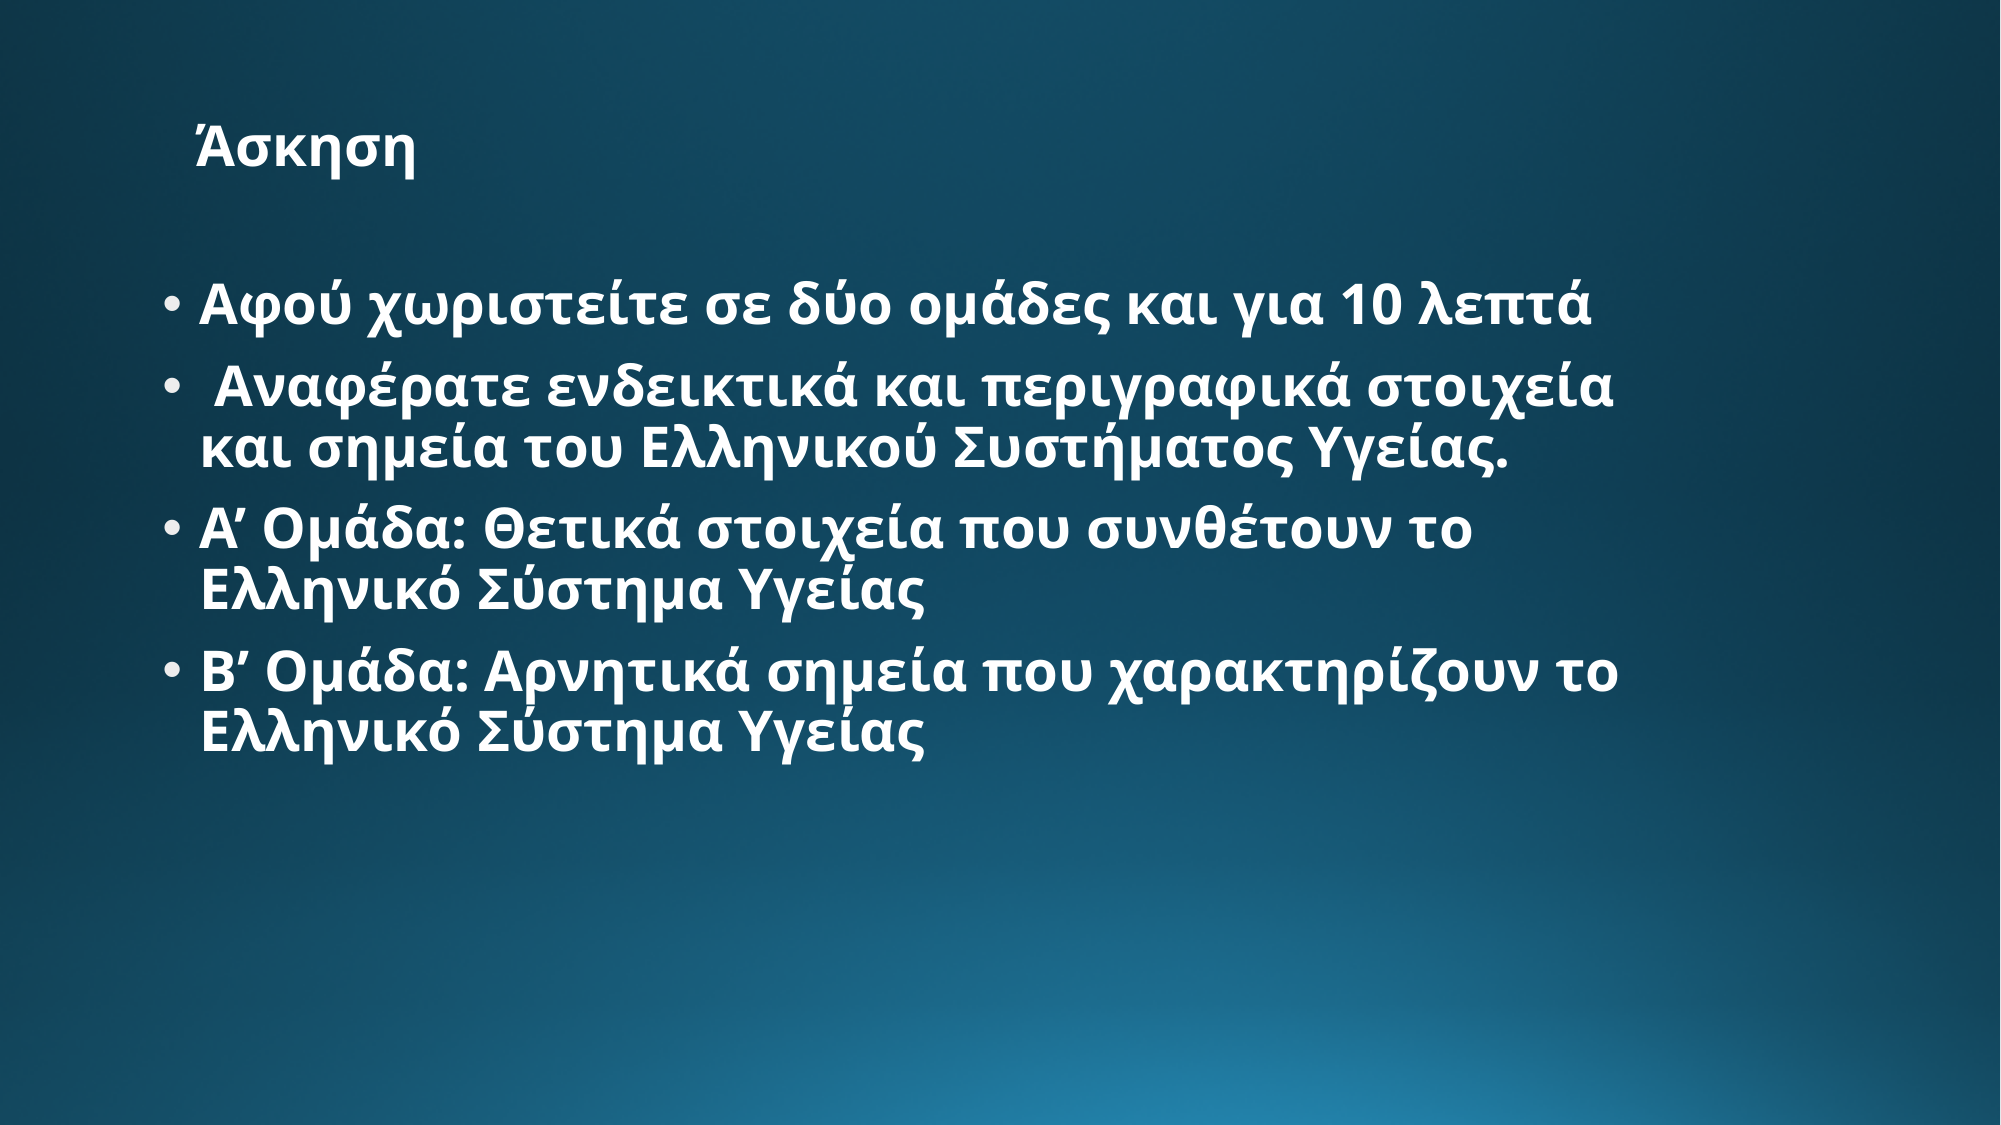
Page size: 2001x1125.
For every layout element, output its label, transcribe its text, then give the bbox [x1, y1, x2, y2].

list Αφού χωριστείτε σε δύο ομάδες και για 10 λεπτά Αναφέρατε ενδεικτικά και περιγραφικά στοιχεία και σημεία του Ελληνικού Συστήματος Υγείας. Α’ Ομάδα: Θετικά στοιχεία που συνθέτουν το Ελληνικό Σύστημα Υγείας Β’ Ομάδα: Αρνητικά σημεία που χαρακτηρίζουν το Ελληνικό Σύστημα Υγείας [147, 268, 1648, 989]
picture [0, 0, 2001, 1125]
title Άσκηση [180, 39, 1906, 258]
